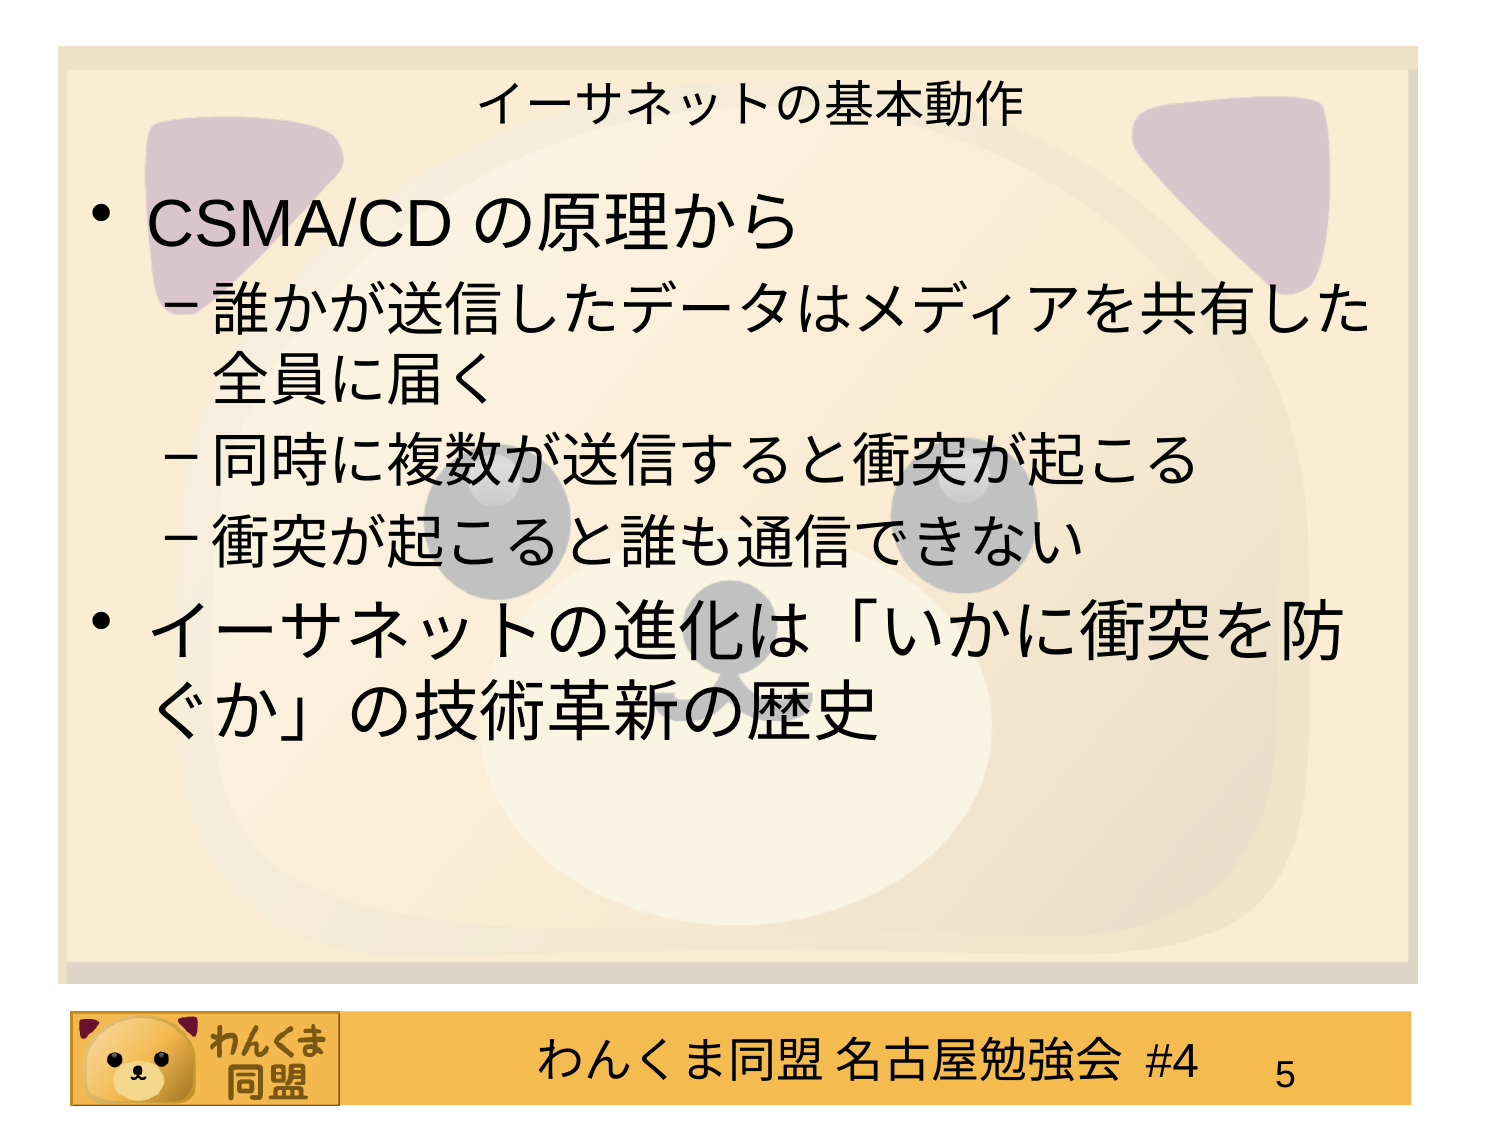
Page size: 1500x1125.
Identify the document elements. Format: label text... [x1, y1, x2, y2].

title イーサネットの基本動作 [74, 44, 1426, 162]
picture [58, 46, 1418, 984]
list CSMA/CDの原理から 誰かが送信したデータはメディアを共有した全員に届く 同時に複数が送信すると衝突が起こる 衝突が起こると誰も通信できない イーサネットの進化は「いかに衝突を防ぐか」の技術革新の歴史 [74, 172, 1426, 1006]
picture [70, 1011, 340, 1106]
